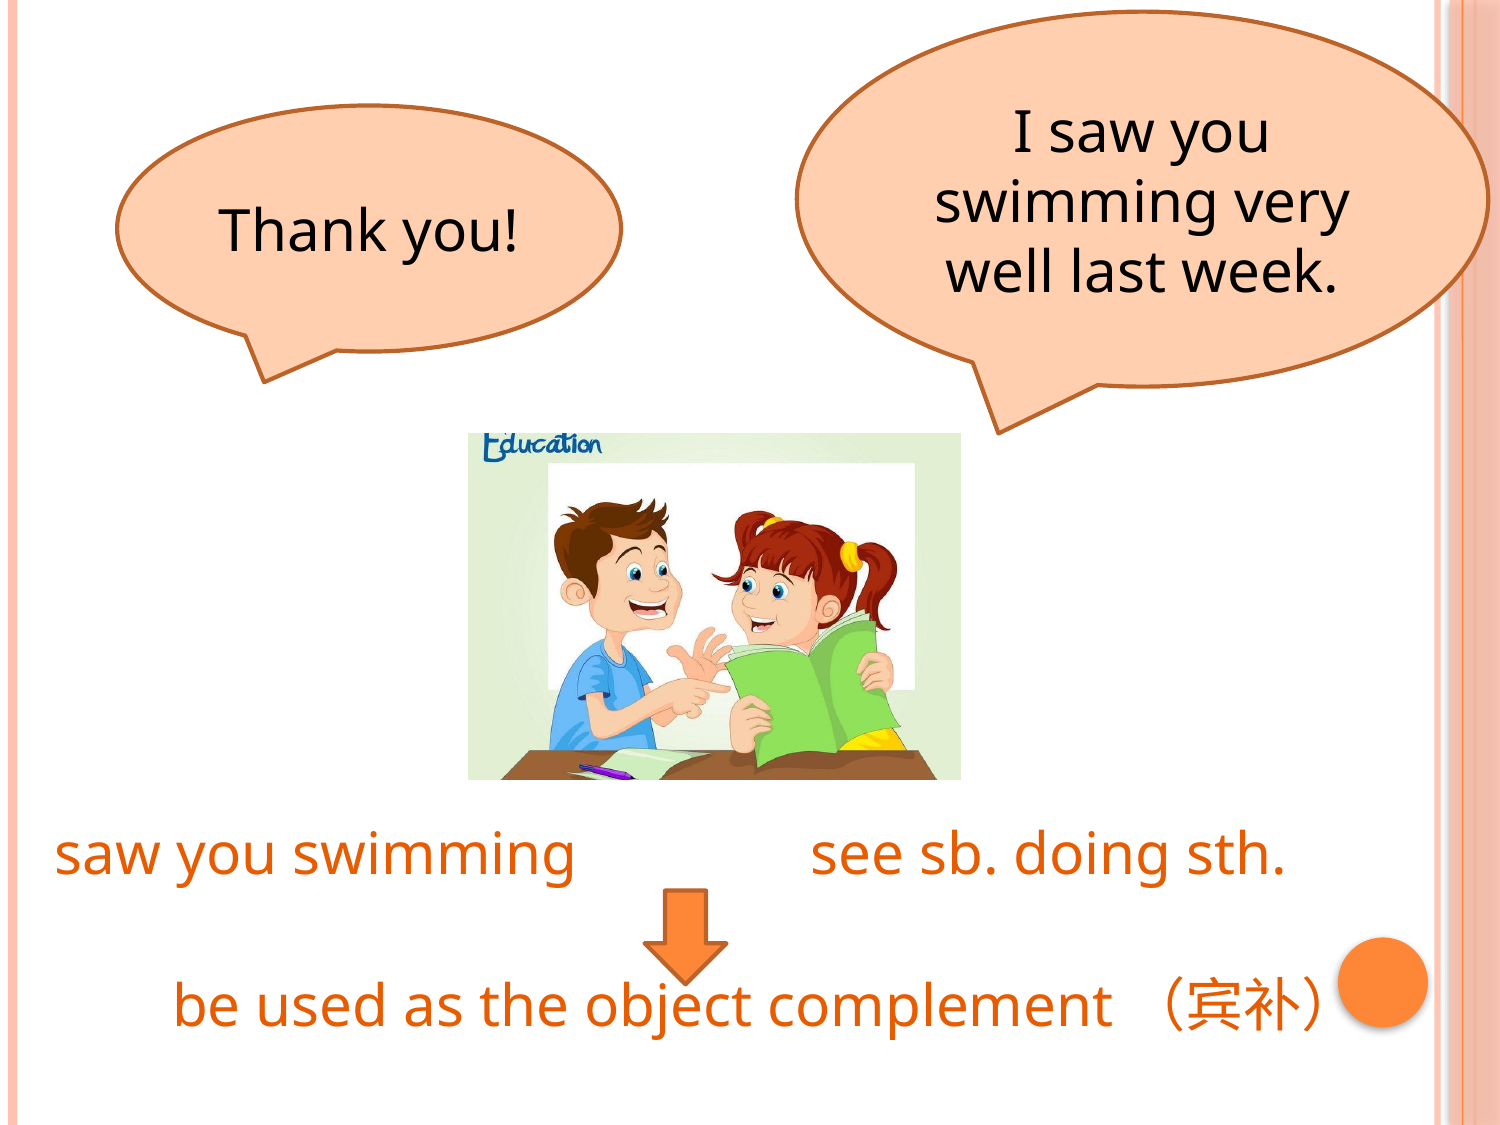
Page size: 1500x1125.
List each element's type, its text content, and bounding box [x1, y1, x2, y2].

text_box be used as the object complement（宾补） [157, 960, 1375, 1046]
text_box saw you swimming [39, 808, 608, 894]
text_box [642, 888, 729, 987]
text_box see sb. doing sth. [795, 808, 1333, 894]
text_box Thank you! [115, 103, 624, 385]
text_box I saw you swimming very well last week. [794, 9, 1491, 436]
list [468, 432, 962, 780]
